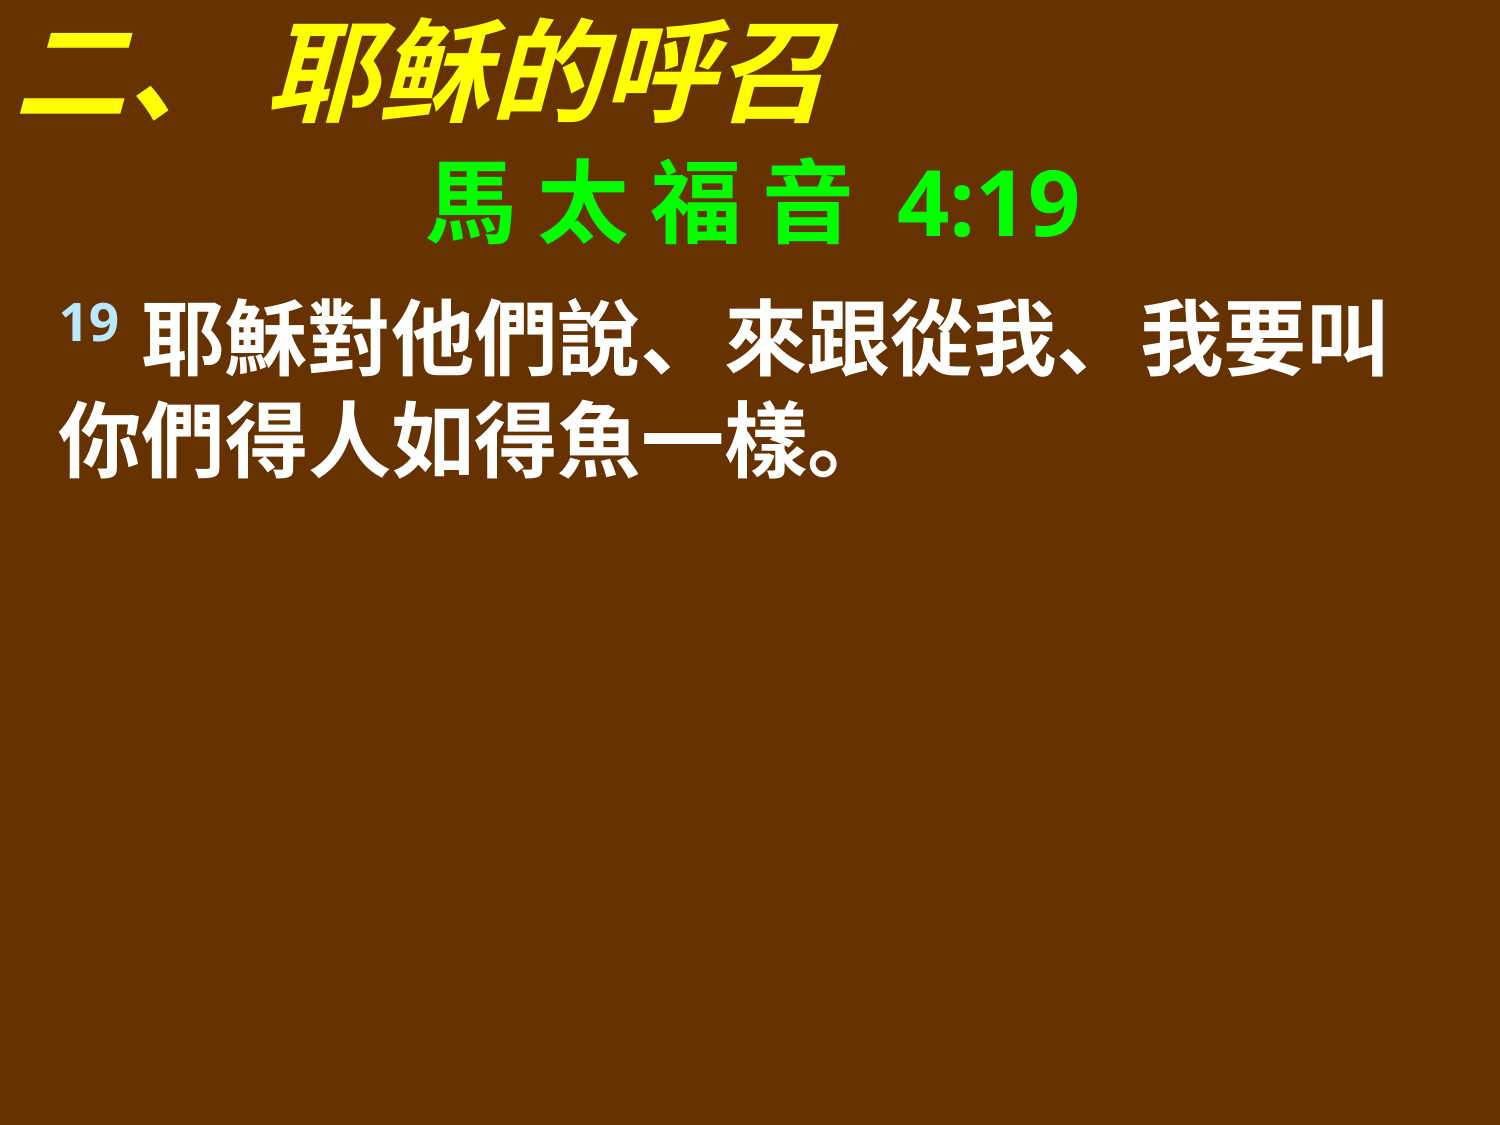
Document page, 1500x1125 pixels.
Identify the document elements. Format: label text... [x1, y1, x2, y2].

text_box 二、 耶稣的呼召 [0, 0, 1275, 138]
text_box 馬 太 福 音 4:19 19耶穌對他們說、來跟從我、我要叫你們得人如得魚一樣。 [24, 137, 1463, 496]
